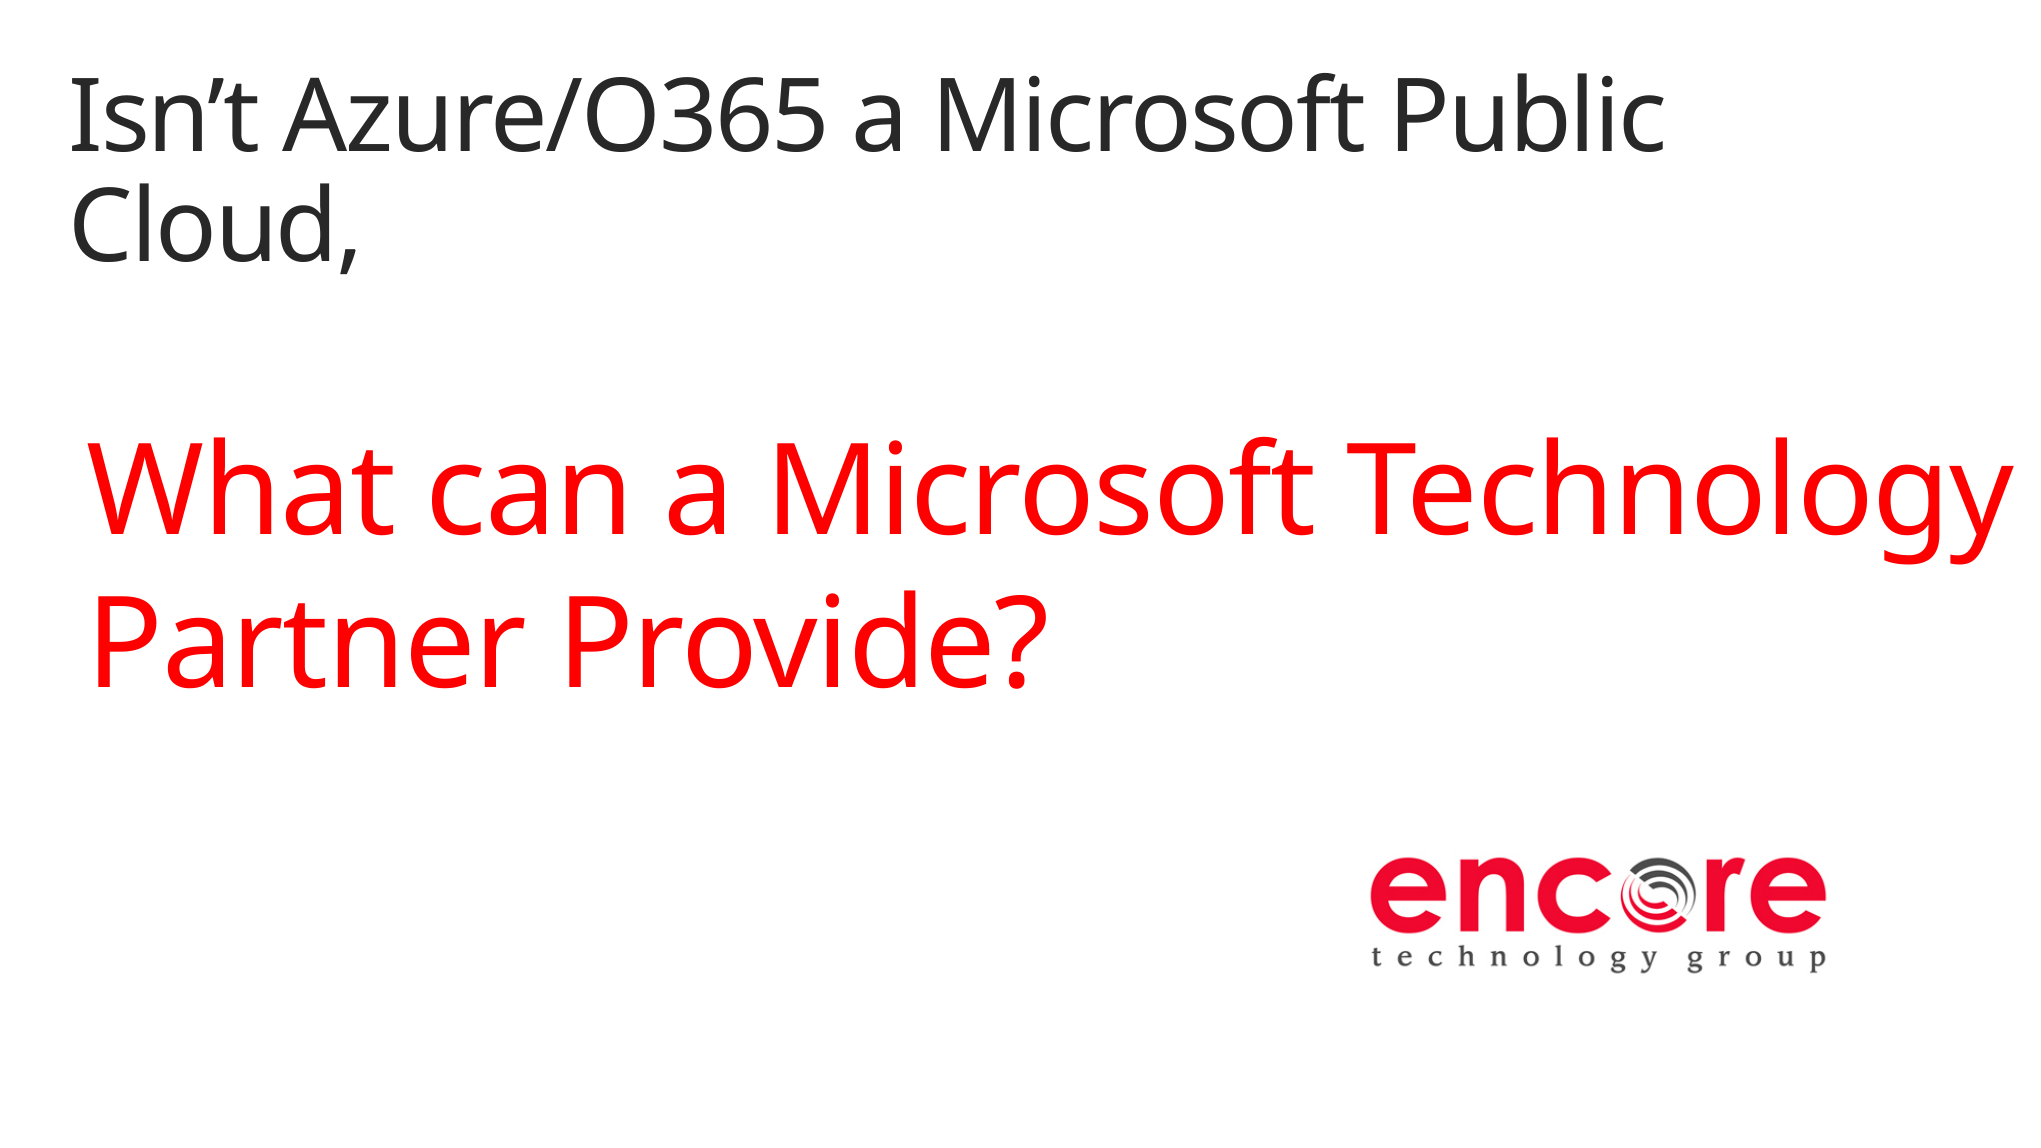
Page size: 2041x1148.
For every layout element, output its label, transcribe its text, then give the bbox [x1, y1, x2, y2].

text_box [86, 407, 2013, 1013]
title Isn’t Azure/O365 a Microsoft Public Cloud, [45, 48, 1996, 199]
picture [1337, 836, 1855, 991]
